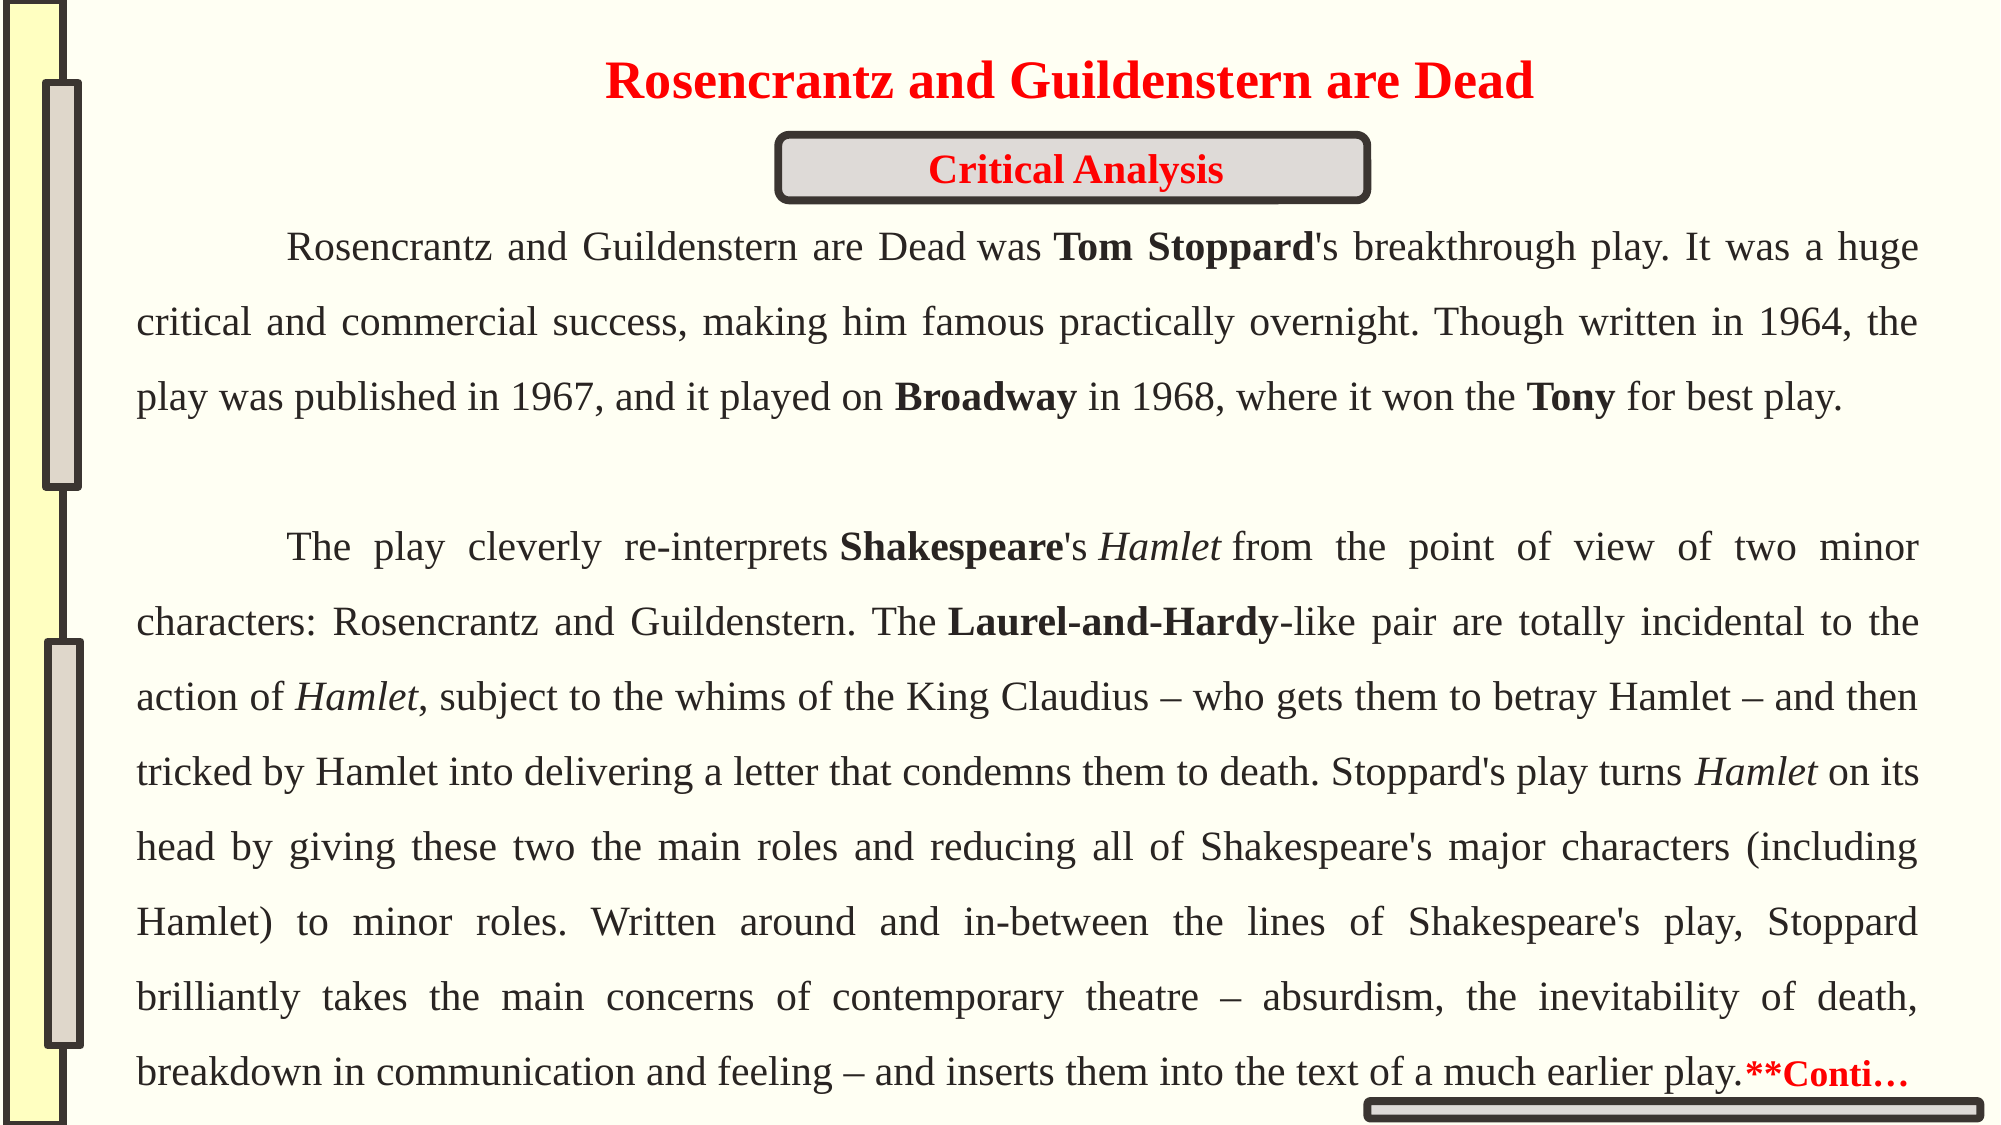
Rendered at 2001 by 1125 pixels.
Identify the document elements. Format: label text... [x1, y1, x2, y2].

text_box [42, 79, 82, 491]
text_box [774, 130, 1372, 205]
text_box [3, 0, 67, 1125]
text_box [44, 638, 84, 1049]
text_box **Conti… [1730, 1041, 1960, 1102]
text_box Critical Analysis [913, 134, 1240, 200]
text_box Rosencrantz and Guildenstern are Dead [591, 36, 1565, 117]
text_box Rosencrantz and Guildenstern are Dead was Tom Stoppard's breakthrough play. It was a huge critical and commercial success, making him famous practically overnight. Though written in 1964, the play was published in 1967, and it played on Broadway in 1968, where it won the Tony for best play. The play cleverly re-interprets Shakespeare's Hamlet from the point of view of two minor characters: Rosencrantz and Guildenstern. The Laurel-and-Hardy-like pair are totally incidental to the action of Hamlet, subject to the whims of the King Claudius – who gets them to betray Hamlet – and then tricked by Hamlet into delivering a letter that condemns them to death. Stoppard's play turns Hamlet on its head by giving these two the main roles and reducing all of Shakespeare's major characters (including Hamlet) to minor roles. Written around and in-between the lines of Shakespeare's play, Stoppard brilliantly takes the main concerns of contemporary theatre – absurdism, the inevitability of death, breakdown in communication and feeling – and inserts them into the text of a much earlier play. [121, 186, 1935, 1101]
text_box [1363, 1097, 1985, 1123]
